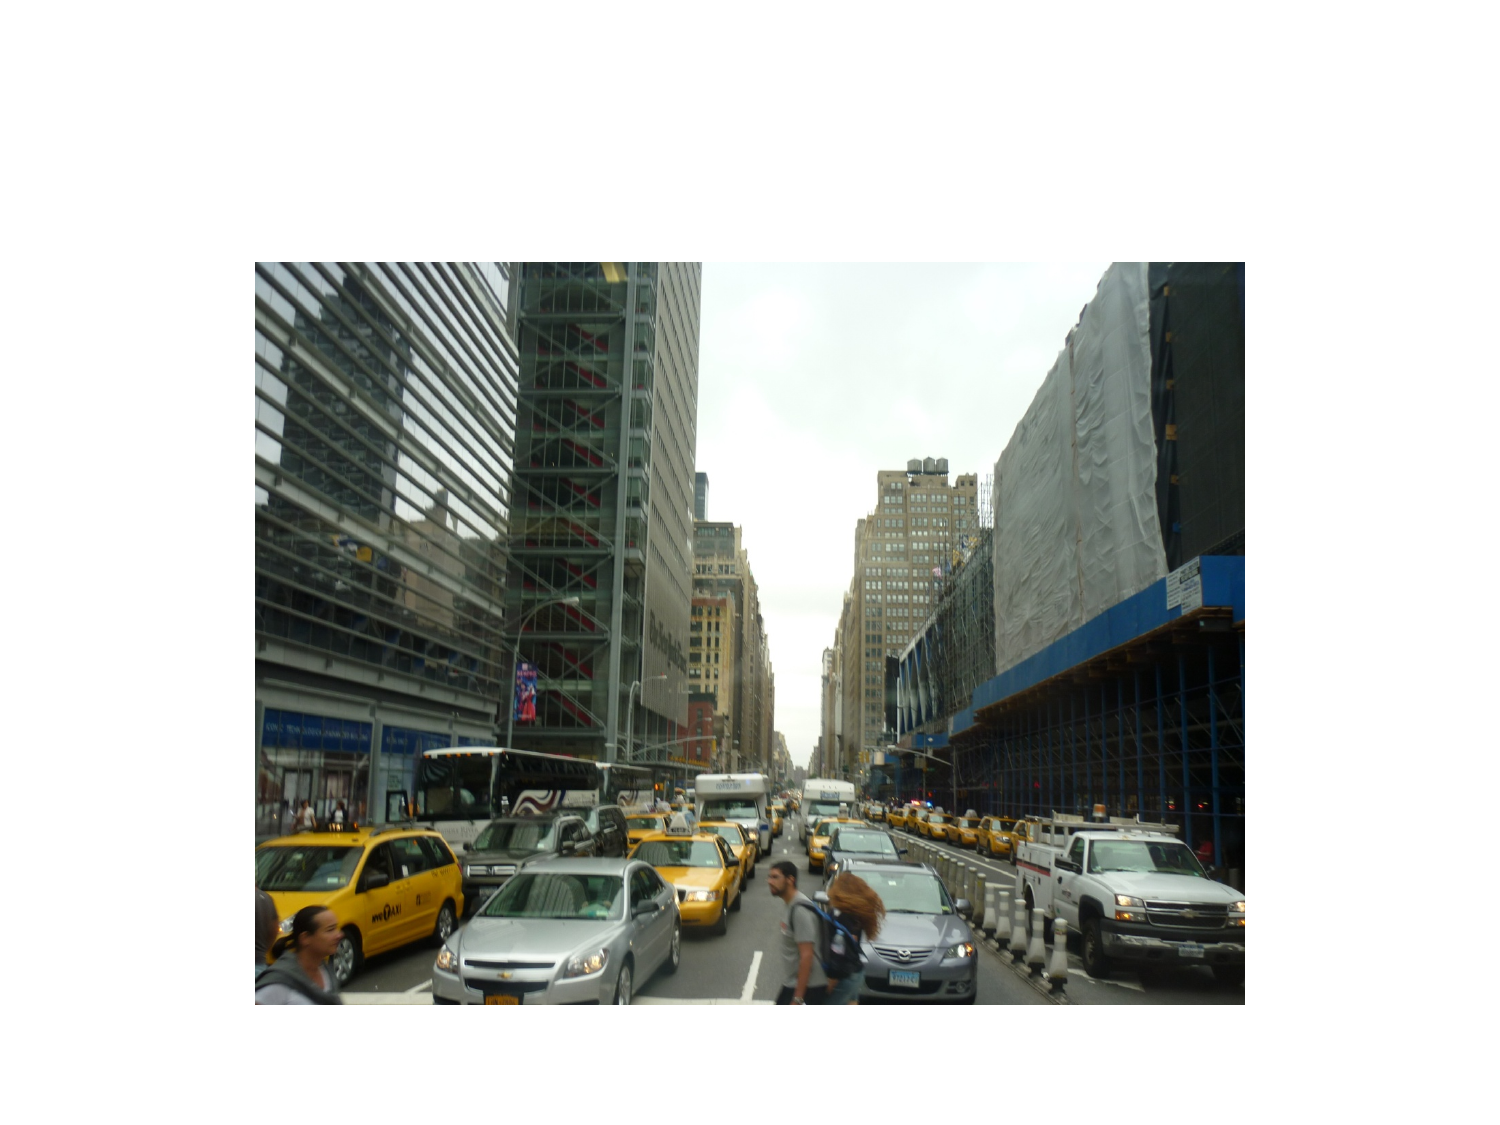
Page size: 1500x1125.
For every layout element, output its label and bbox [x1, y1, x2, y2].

list [254, 262, 1246, 1006]
